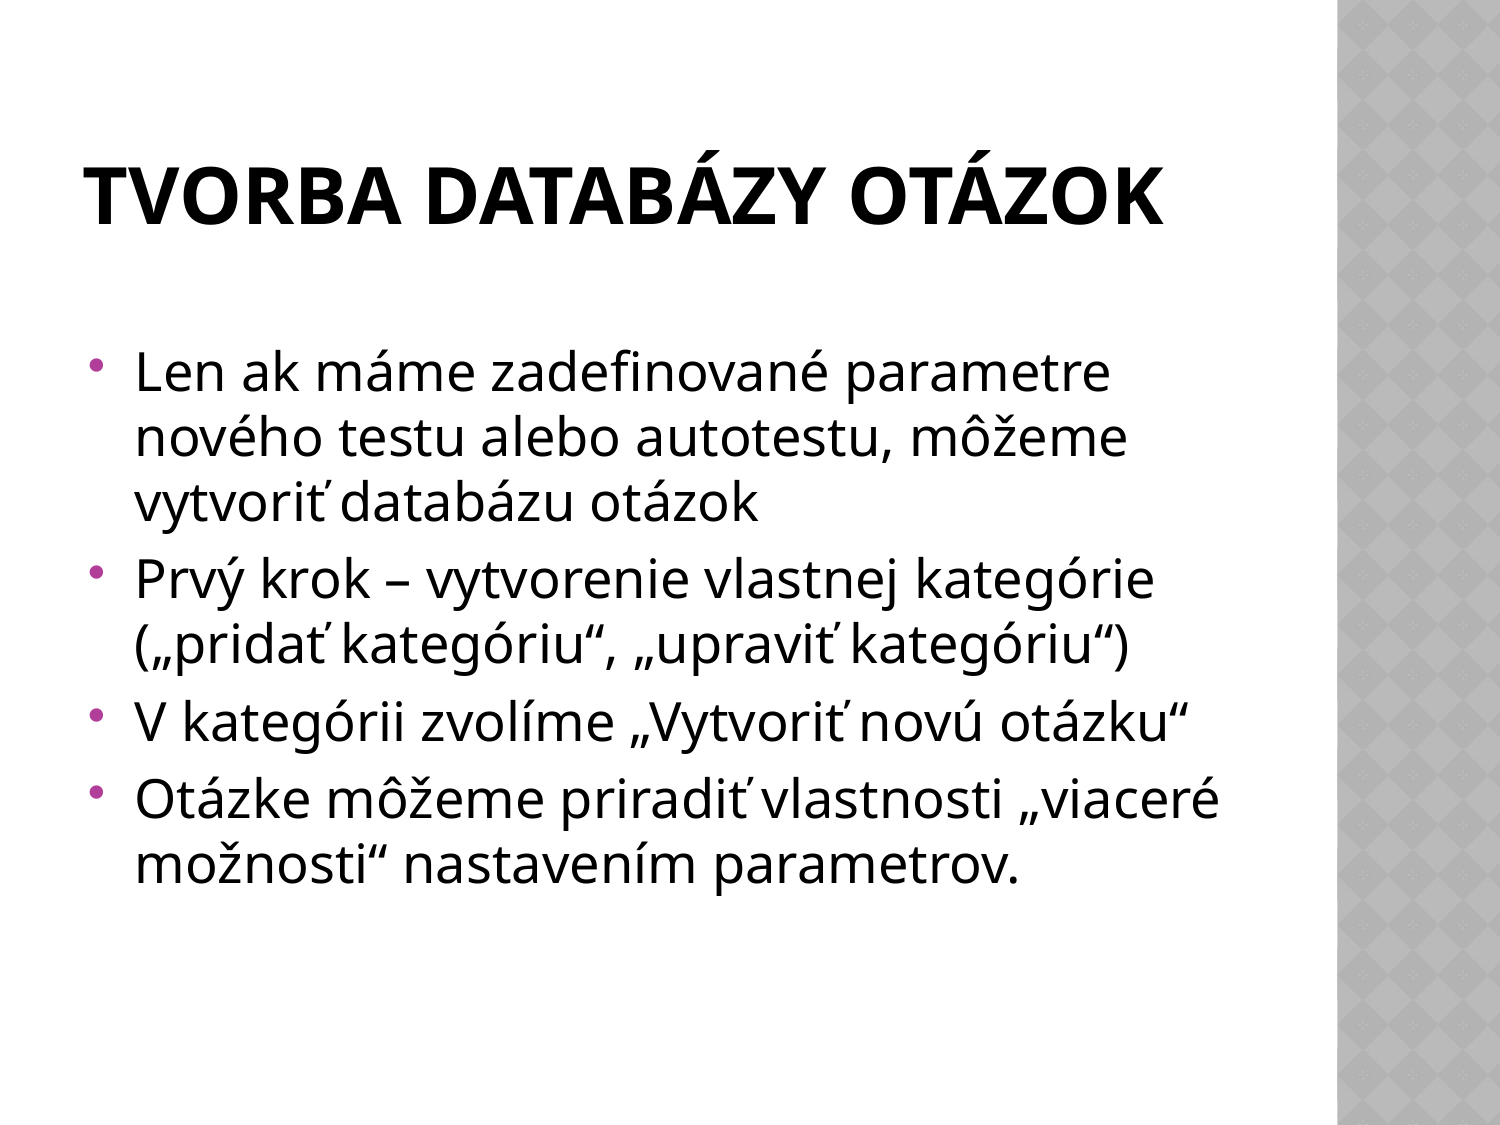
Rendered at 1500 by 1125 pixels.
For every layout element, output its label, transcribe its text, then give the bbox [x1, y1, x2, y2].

list Len ak máme zadefinované parametre nového testu alebo autotestu, môžeme vytvoriť databázu otázok Prvý krok – vytvorenie vlastnej kategórie („pridať kategóriu“, „upraviť kategóriu“) V kategórii zvolíme „Vytvoriť novú otázku“ Otázke môžeme priradiť vlastnosti „viaceré možnosti“ nastavením parametrov. [75, 329, 1263, 1125]
title Tvorba databázy otázok [75, 52, 1263, 240]
